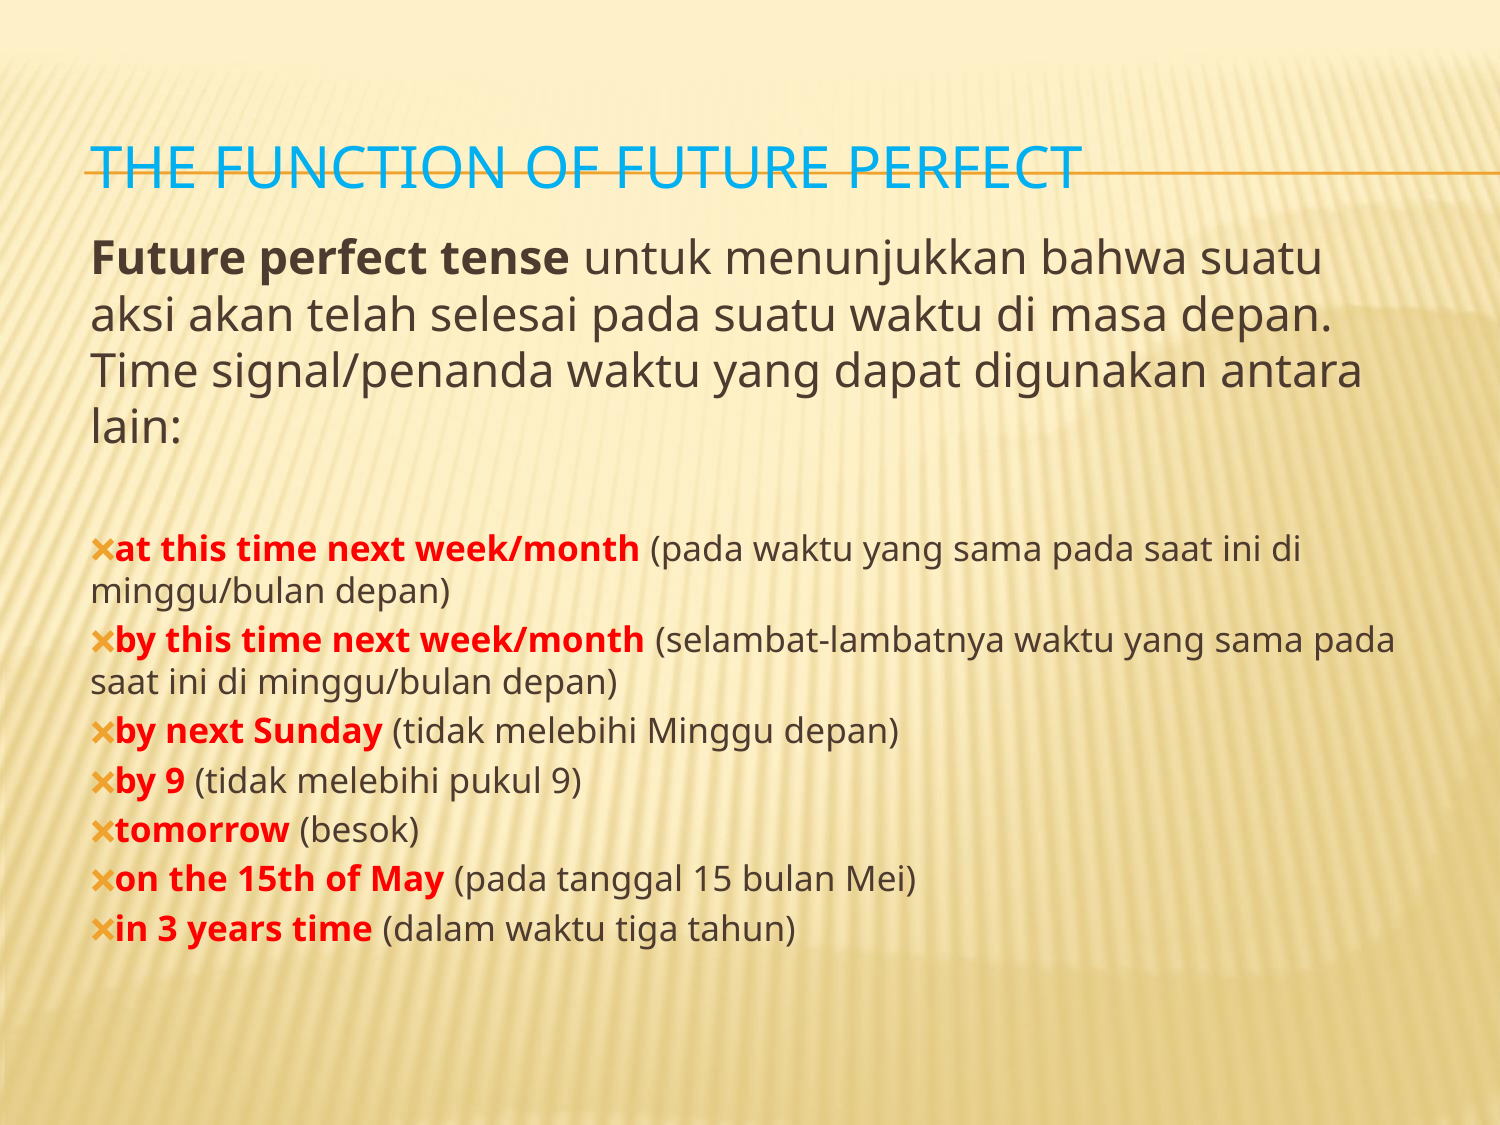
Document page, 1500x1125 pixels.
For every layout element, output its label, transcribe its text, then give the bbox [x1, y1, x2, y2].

title THE FUNCTION OF FUTURE PERFECT [75, 75, 1425, 220]
picture [0, 0, 1500, 1125]
list Future perfect tense untuk menunjukkan bahwa suatu aksi akan telah selesai pada suatu waktu di masa depan. Time signal/penanda waktu yang dapat digunakan antara lain: at this time next week/month (pada waktu yang sama pada saat ini di minggu/bulan depan) by this time next week/month (selambat-lambatnya waktu yang sama pada saat ini di minggu/bulan depan) by next Sunday (tidak melebihi Minggu depan) by 9 (tidak melebihi pukul 9) tomorrow (besok) on the 15th of May (pada tanggal 15 bulan Mei) in 3 years time (dalam waktu tiga tahun) [75, 220, 1425, 963]
